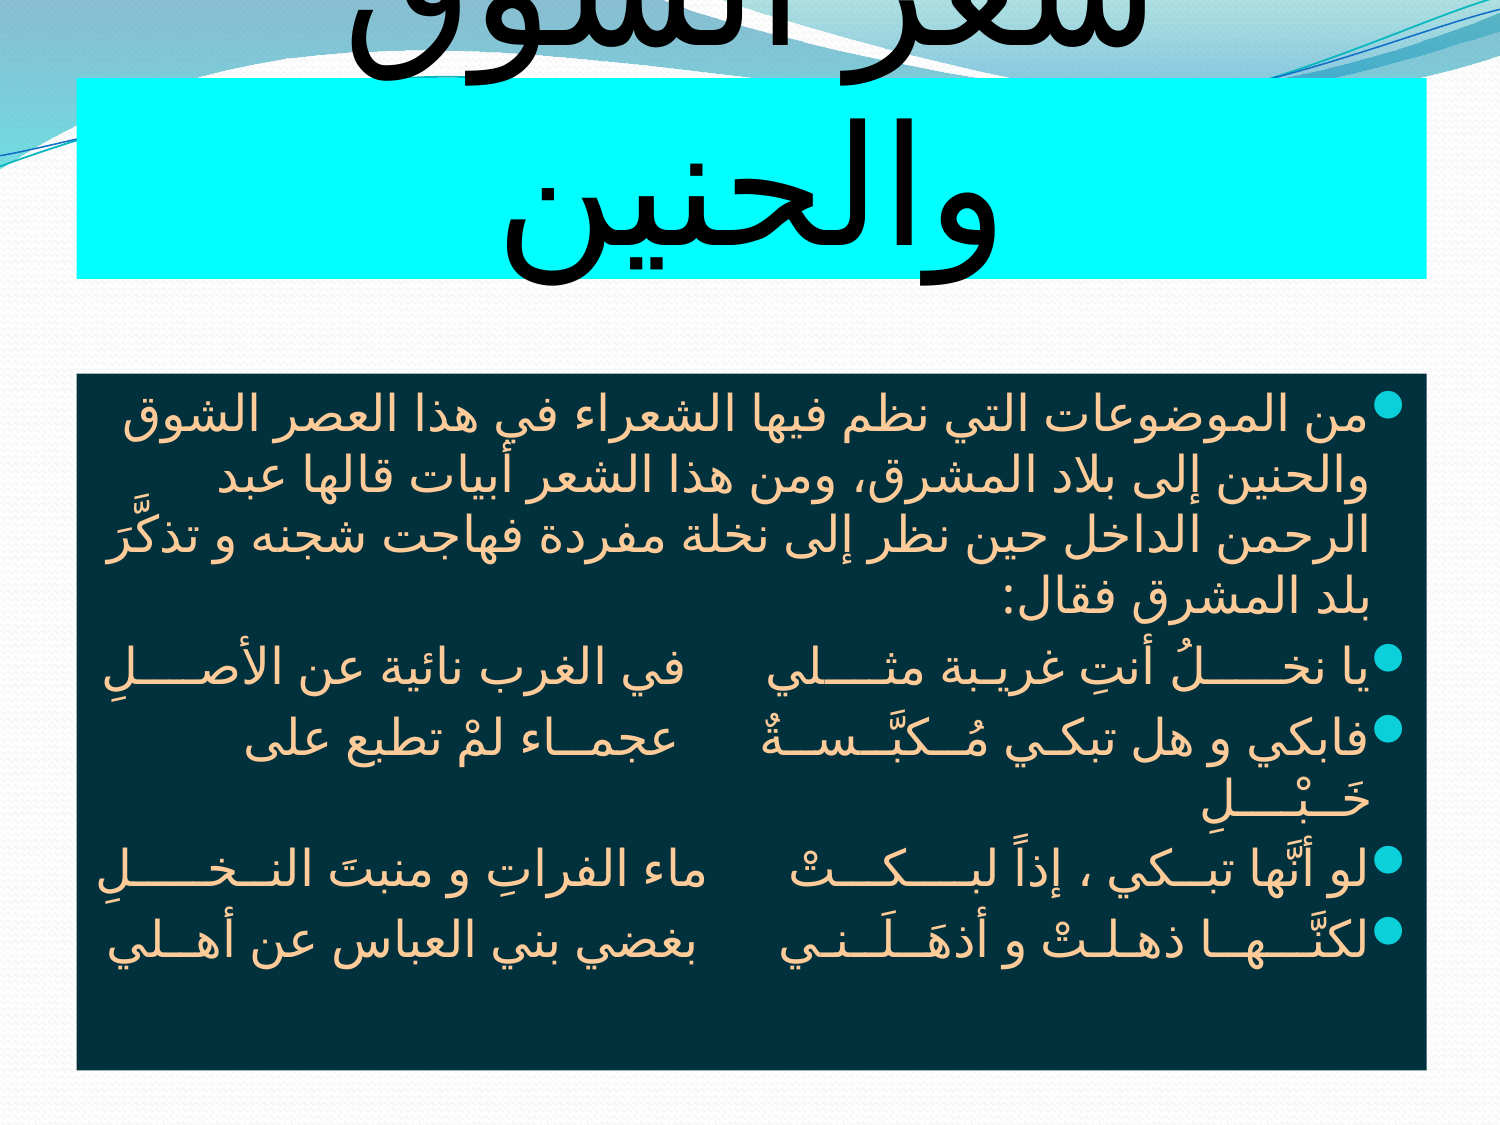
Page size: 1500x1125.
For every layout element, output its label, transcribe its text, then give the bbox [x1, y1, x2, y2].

title شعر الشوق والحنين [76, 78, 1427, 279]
list من الموضوعات التي نظم فيها الشعراء في هذا العصر الشوق والحنين إلى بلاد المشرق، ومن هذا الشعر أبيات قالها عبد الرحمن الداخل حين نظر إلى نخلة مفردة فهاجت شجنه و تذكَّرَ بلد المشرق فقال: يا نخـــــلُ أنتِ غريـبة مثــــلي في الغرب نائية عن الأصــــلِ فابكي و هل تبكـي مُــكبَّــســةٌ عجمــاء لمْ تطبع على خَــبْــــلِ لو أنَّها تبــكي ، إذاً لبــــكـــتْ ماء الفراتِ و منبتَ النــخـــــلِ لكنَّـــهــا ذهـلـتْ و أذهَــلَــنـي بغضي بني العباس عن أهــلي [76, 373, 1427, 1071]
